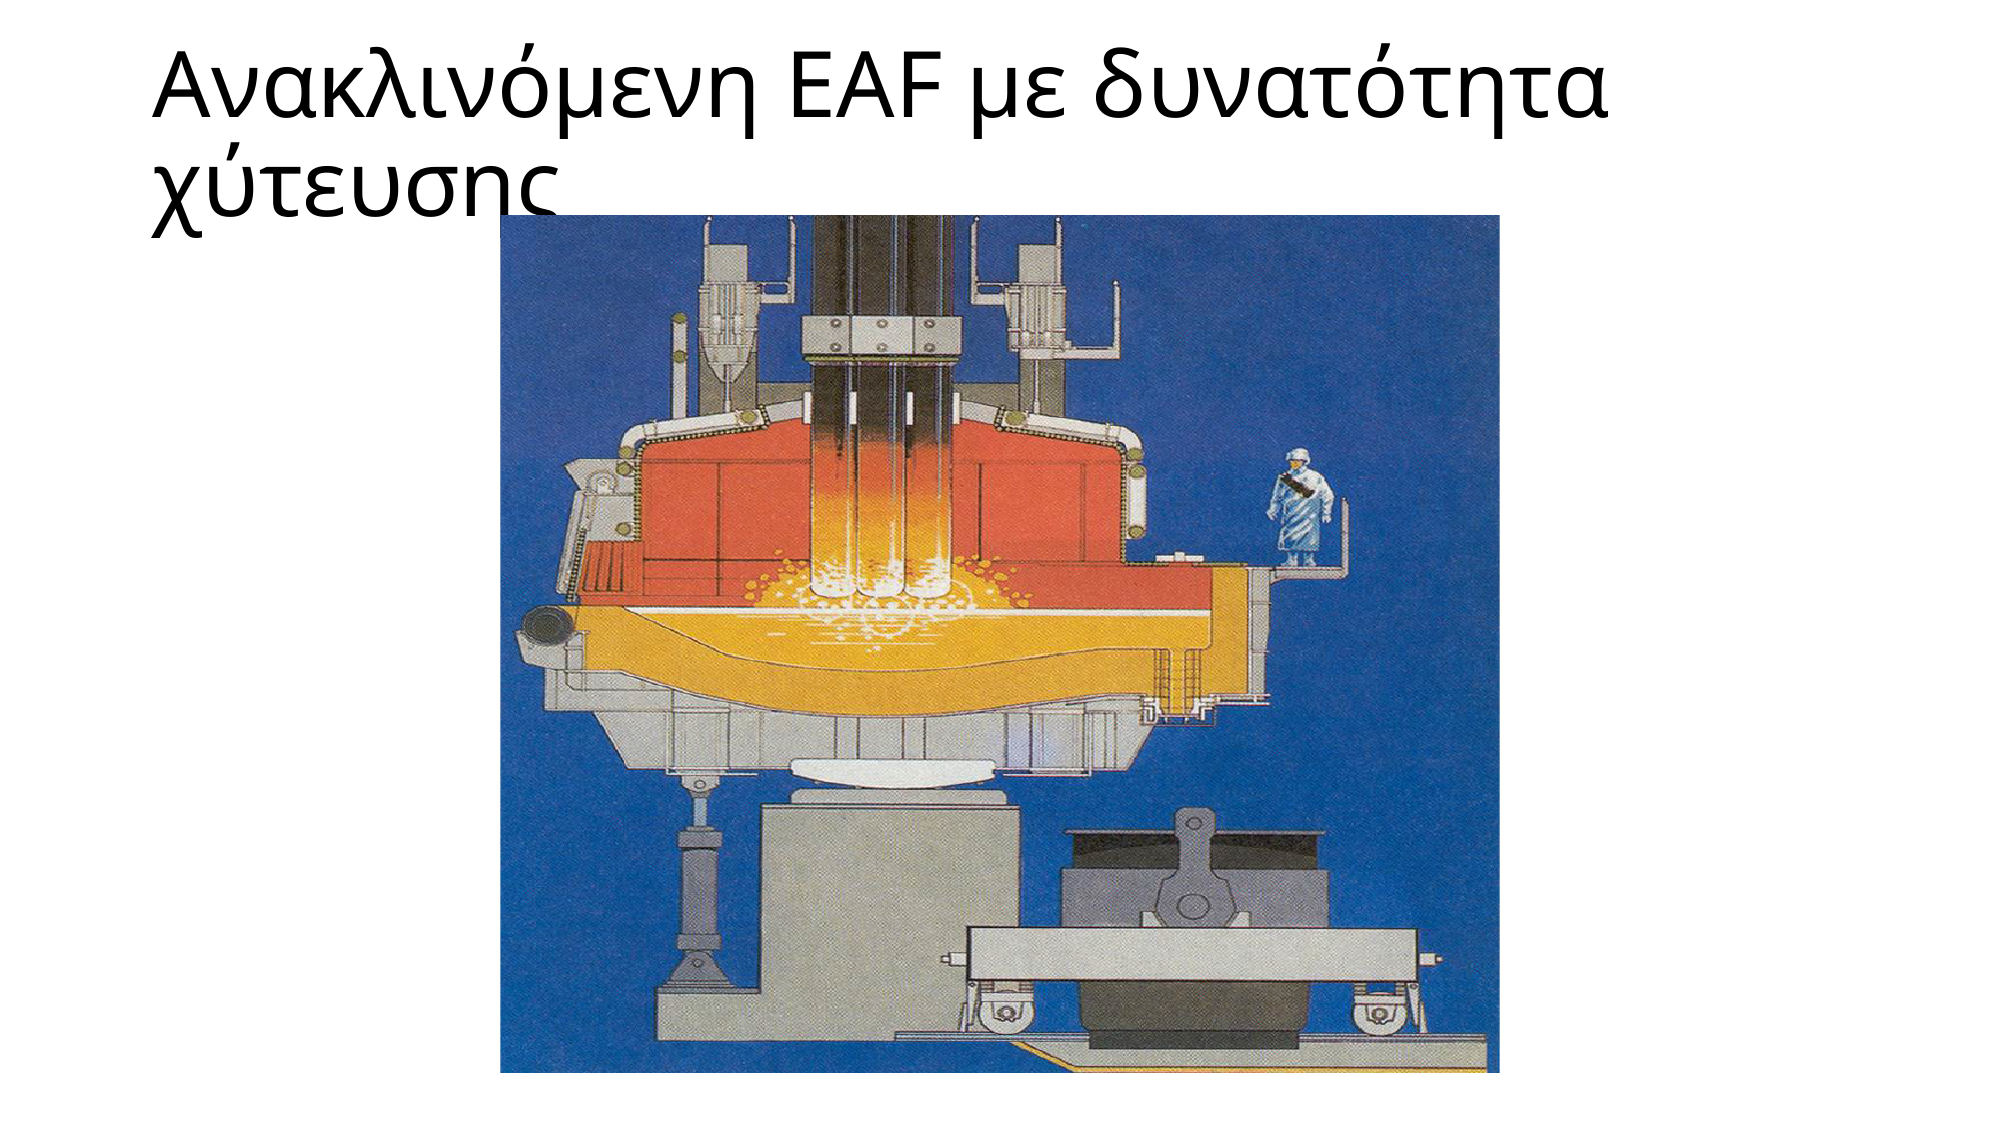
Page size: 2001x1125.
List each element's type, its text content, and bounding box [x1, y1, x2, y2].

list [500, 215, 1500, 1073]
title Ανακλινόμενη EAF με δυνατότητα χύτευσης [137, 59, 1863, 216]
